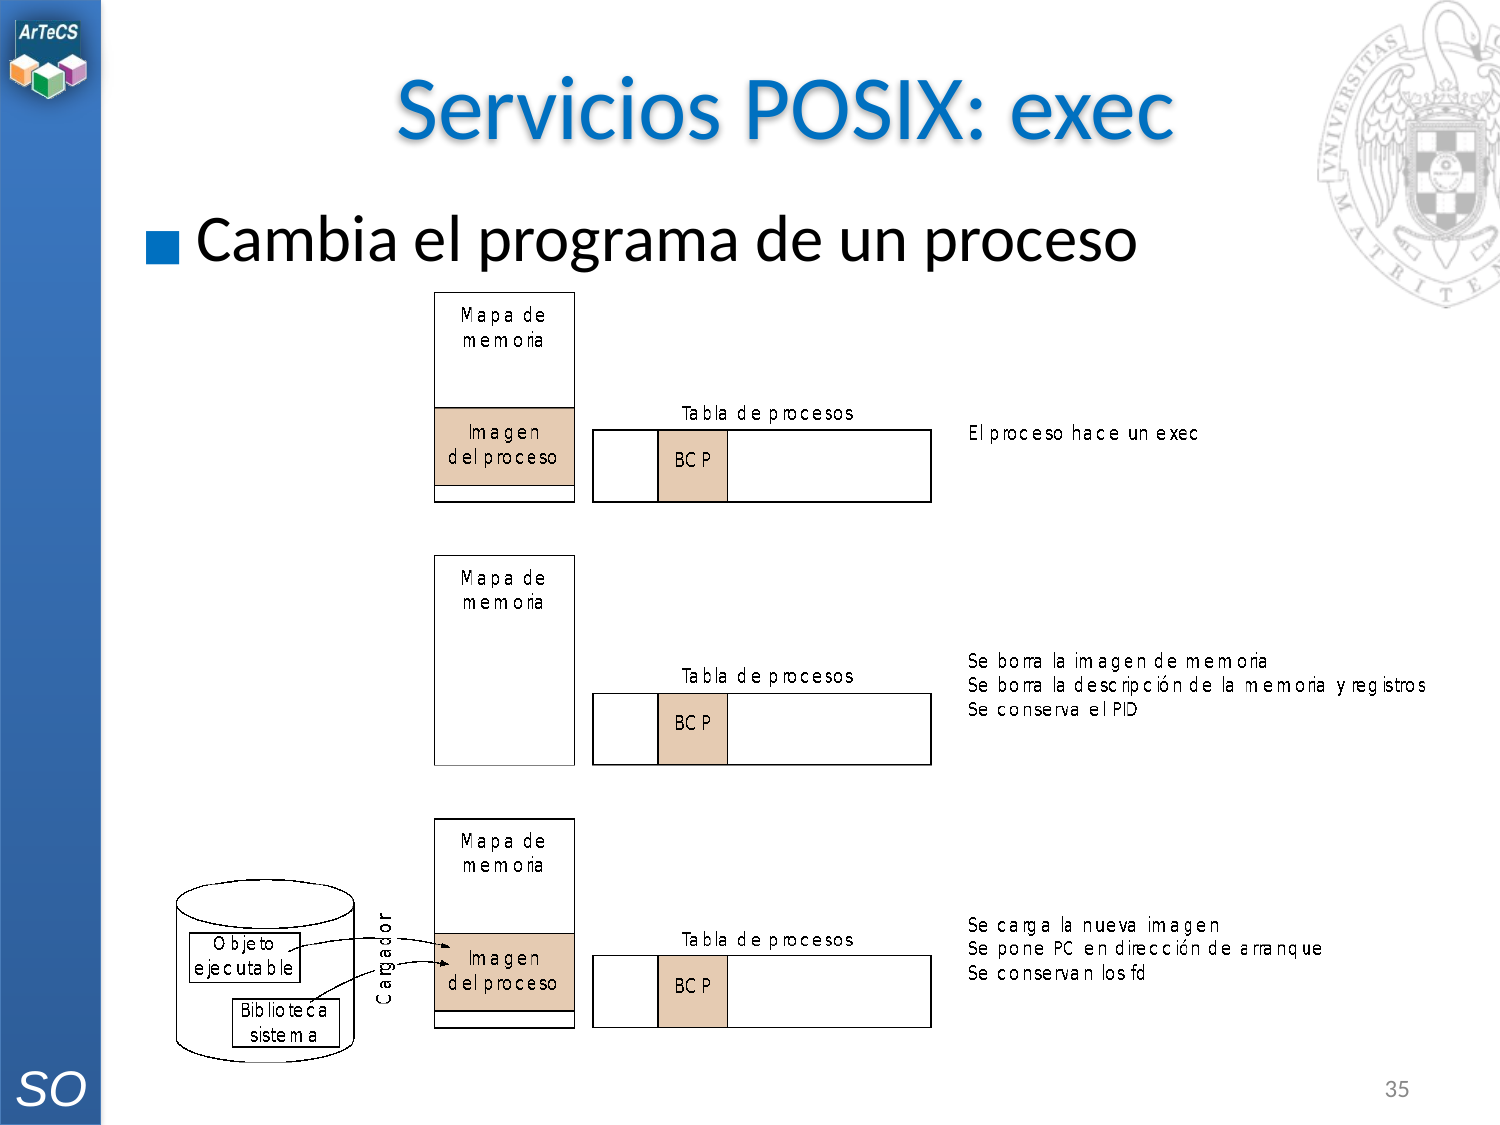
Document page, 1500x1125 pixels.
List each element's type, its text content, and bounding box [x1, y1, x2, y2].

picture [174, 290, 1426, 1063]
title Servicios POSIX: exec [100, 45, 1473, 161]
slide_number ‹#› [1340, 1070, 1425, 1118]
picture [9, 15, 87, 102]
list Cambia el programa de un proceso [125, 187, 1496, 1027]
